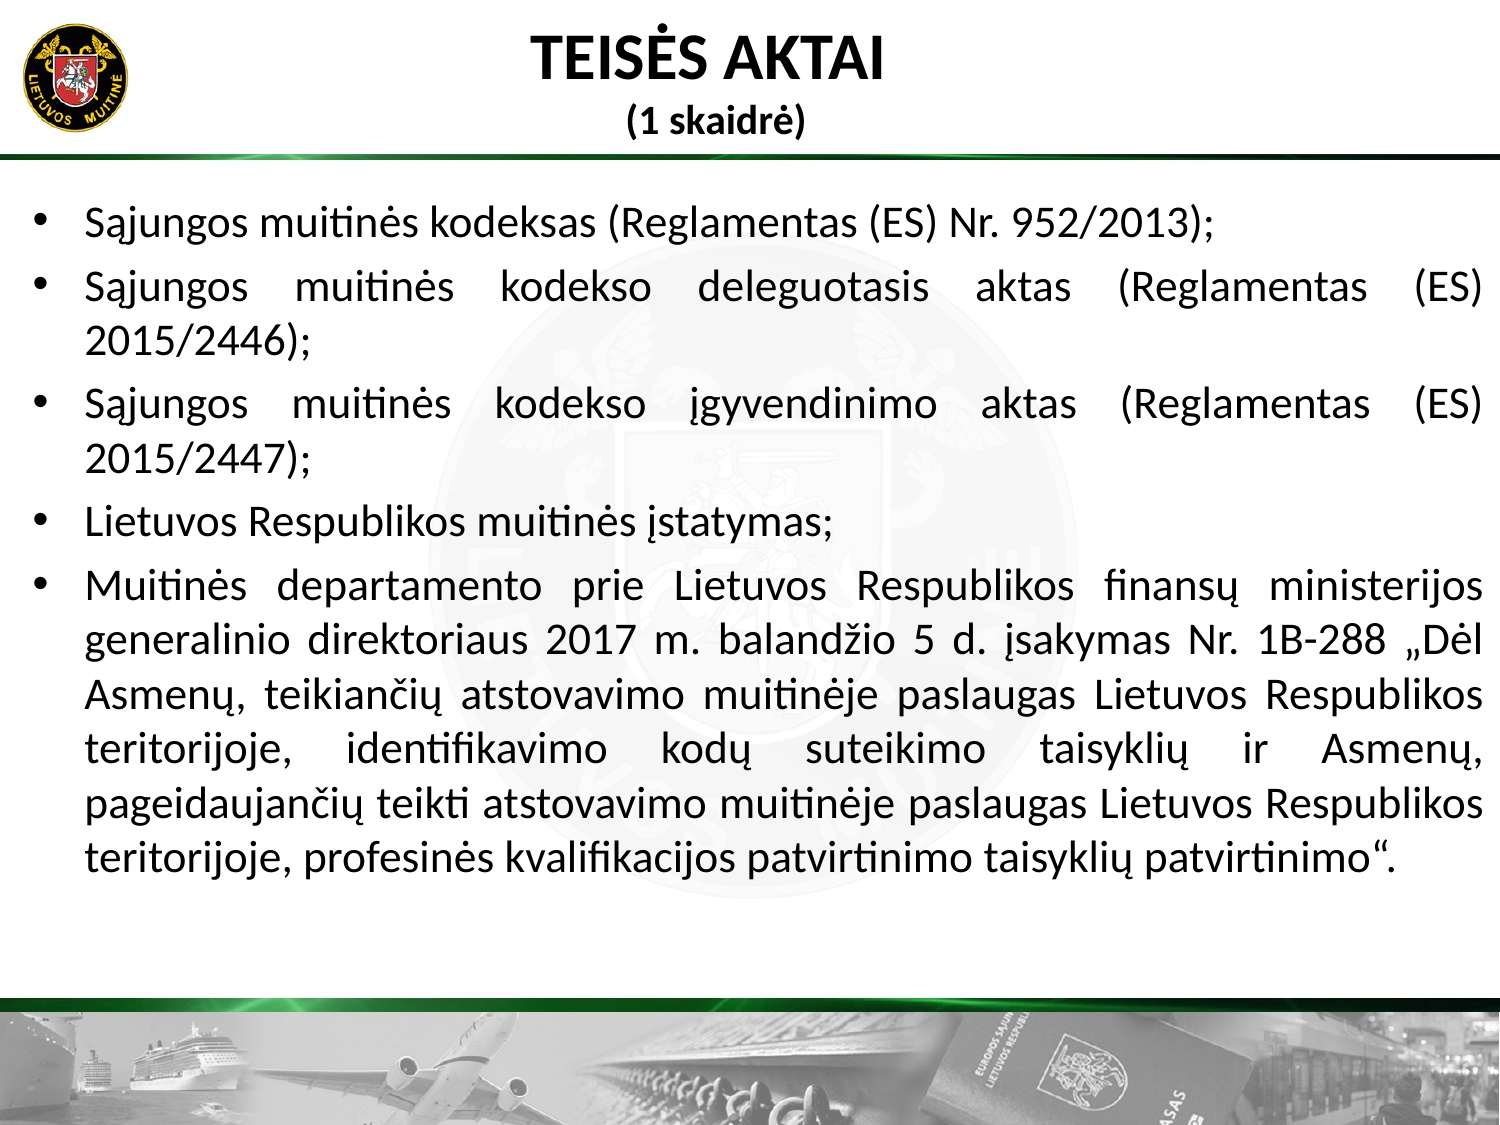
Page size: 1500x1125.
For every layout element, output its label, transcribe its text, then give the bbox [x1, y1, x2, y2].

list Sąjungos muitinės kodeksas (Reglamentas (ES) Nr. 952/2013); Sąjungos muitinės kodekso deleguotasis aktas (Reglamentas (ES) 2015/2446); Sąjungos muitinės kodekso įgyvendinimo aktas (Reglamentas (ES) 2015/2447); Lietuvos Respublikos muitinės įstatymas; Muitinės departamento prie Lietuvos Respublikos finansų ministerijos generalinio direktoriaus 2017 m. balandžio 5 d. įsakymas Nr. 1B-288 „Dėl Asmenų, teikiančių atstovavimo muitinėje paslaugas Lietuvos Respublikos teritorijoje, identifikavimo kodų suteikimo taisyklių ir Asmenų, pageidaujančių teikti atstovavimo muitinėje paslaugas Lietuvos Respublikos teritorijoje, profesinės kvalifikacijos patvirtinimo taisyklių patvirtinimo“. [17, 184, 1500, 927]
picture [0, 0, 1500, 1125]
title TEISĖS AKTAI (1 skaidrė) [41, 0, 1392, 172]
